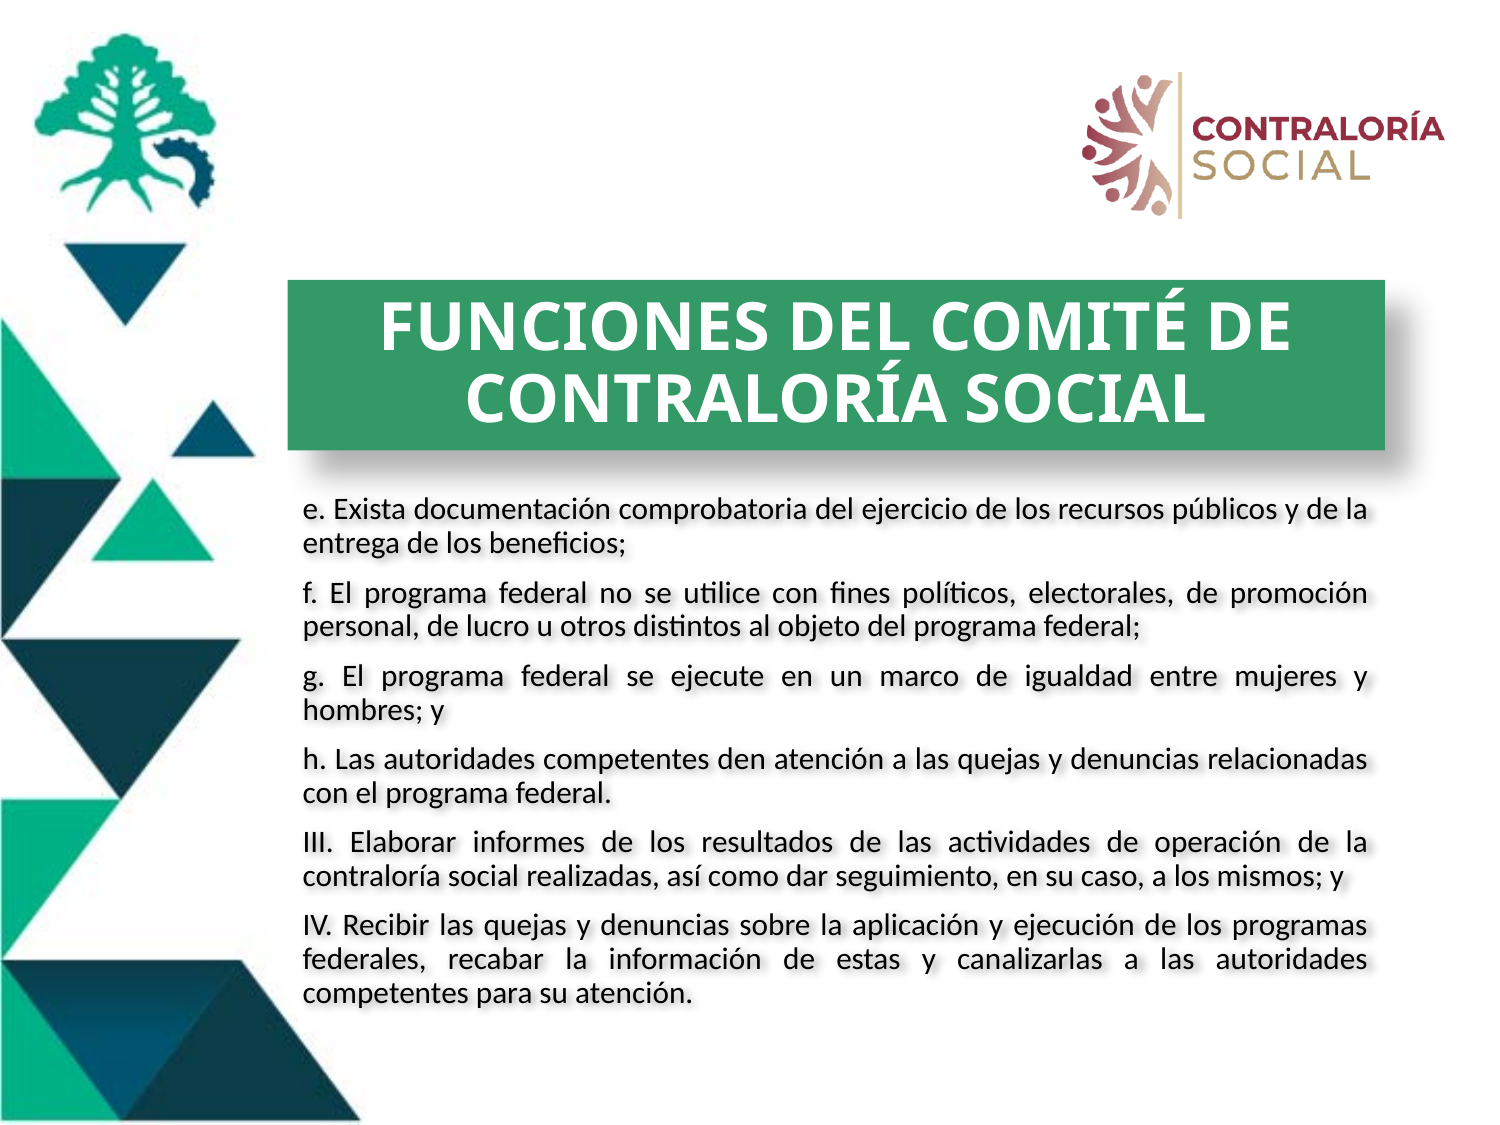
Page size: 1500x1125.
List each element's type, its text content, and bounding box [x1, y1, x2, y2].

list e. Exista documentación comprobatoria del ejercicio de los recursos públicos y de la entrega de los beneficios; f. El programa federal no se utilice con fines políticos, electorales, de promoción personal, de lucro u otros distintos al objeto del programa federal; g. El programa federal se ejecute en un marco de igualdad entre mujeres y hombres; y h. Las autoridades competentes den atención a las quejas y denuncias relacionadas con el programa federal. III. Elaborar informes de los resultados de las actividades de operación de la contraloría social realizadas, así como dar seguimiento, en su caso, a los mismos; y IV. Recibir las quejas y denuncias sobre la aplicación y ejecución de los programas federales, recabar la información de estas y canalizarlas a las autoridades competentes para su atención. [287, 485, 1385, 1029]
title FUNCIONES DEL COMITÉ DE CONTRALORÍA SOCIAL [287, 279, 1385, 451]
picture [0, 0, 1500, 1125]
